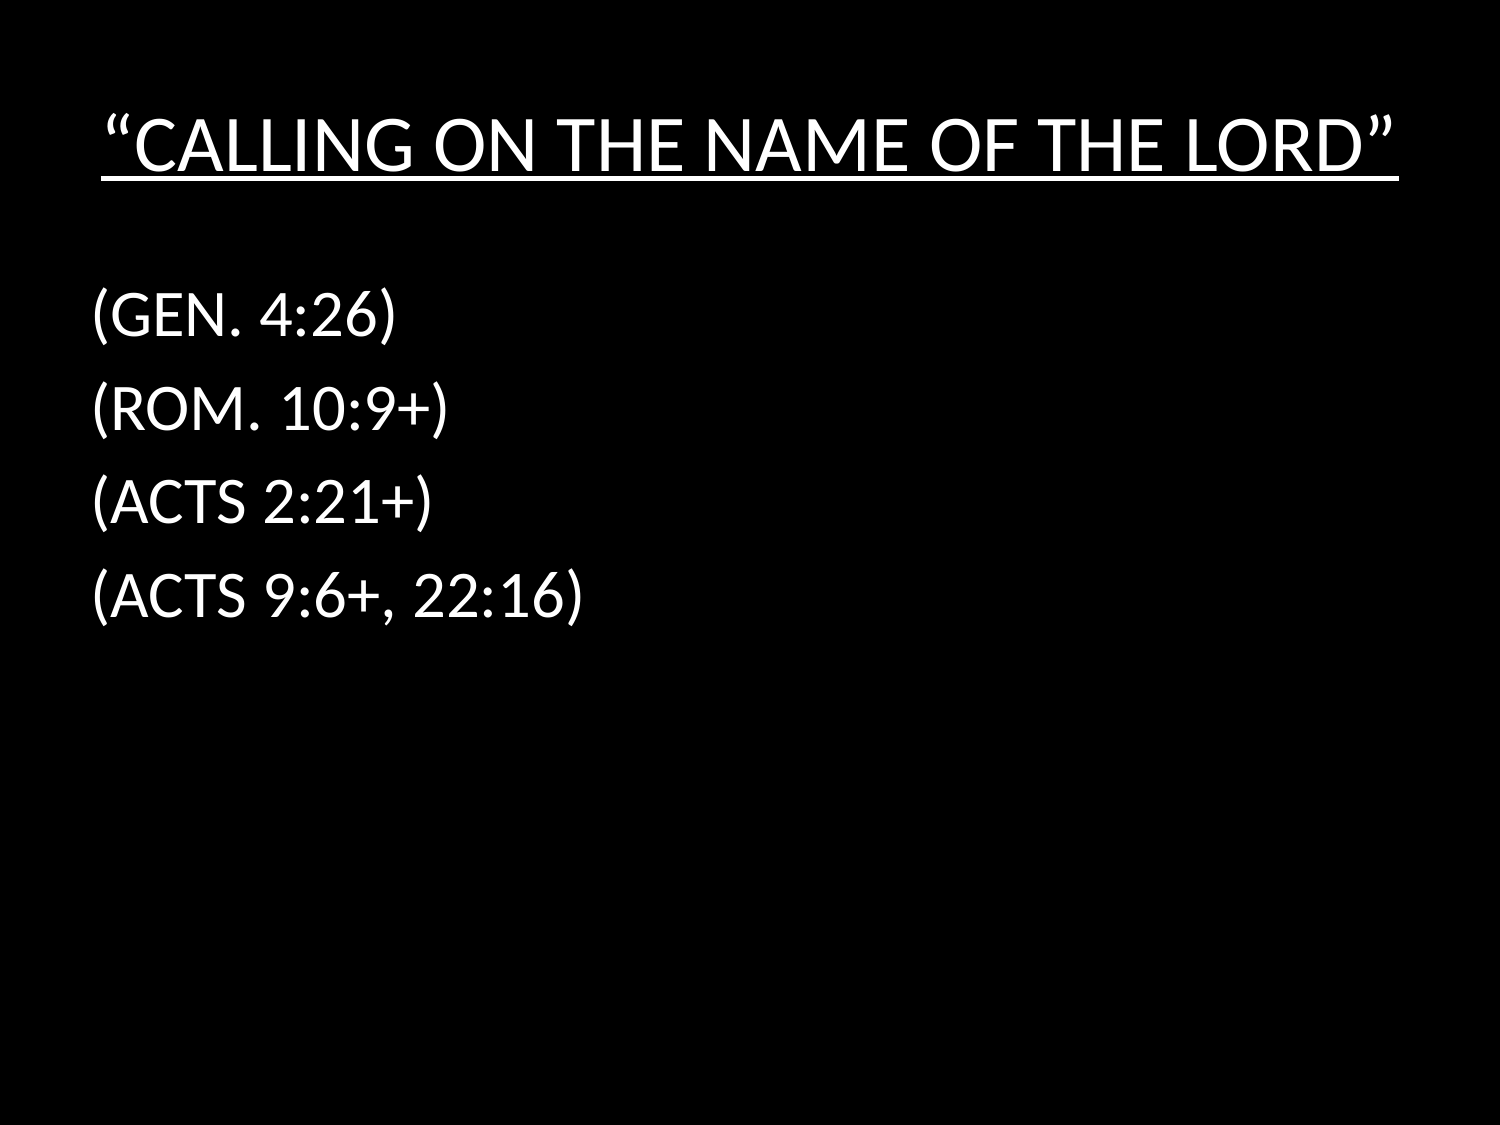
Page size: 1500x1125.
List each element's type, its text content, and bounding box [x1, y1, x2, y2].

list (GEN. 4:26) (ROM. 10:9+) (ACTS 2:21+) (ACTS 9:6+, 22:16) [75, 262, 1425, 1005]
title “CALLING ON THE NAME OF THE LORD” [75, 45, 1425, 233]
